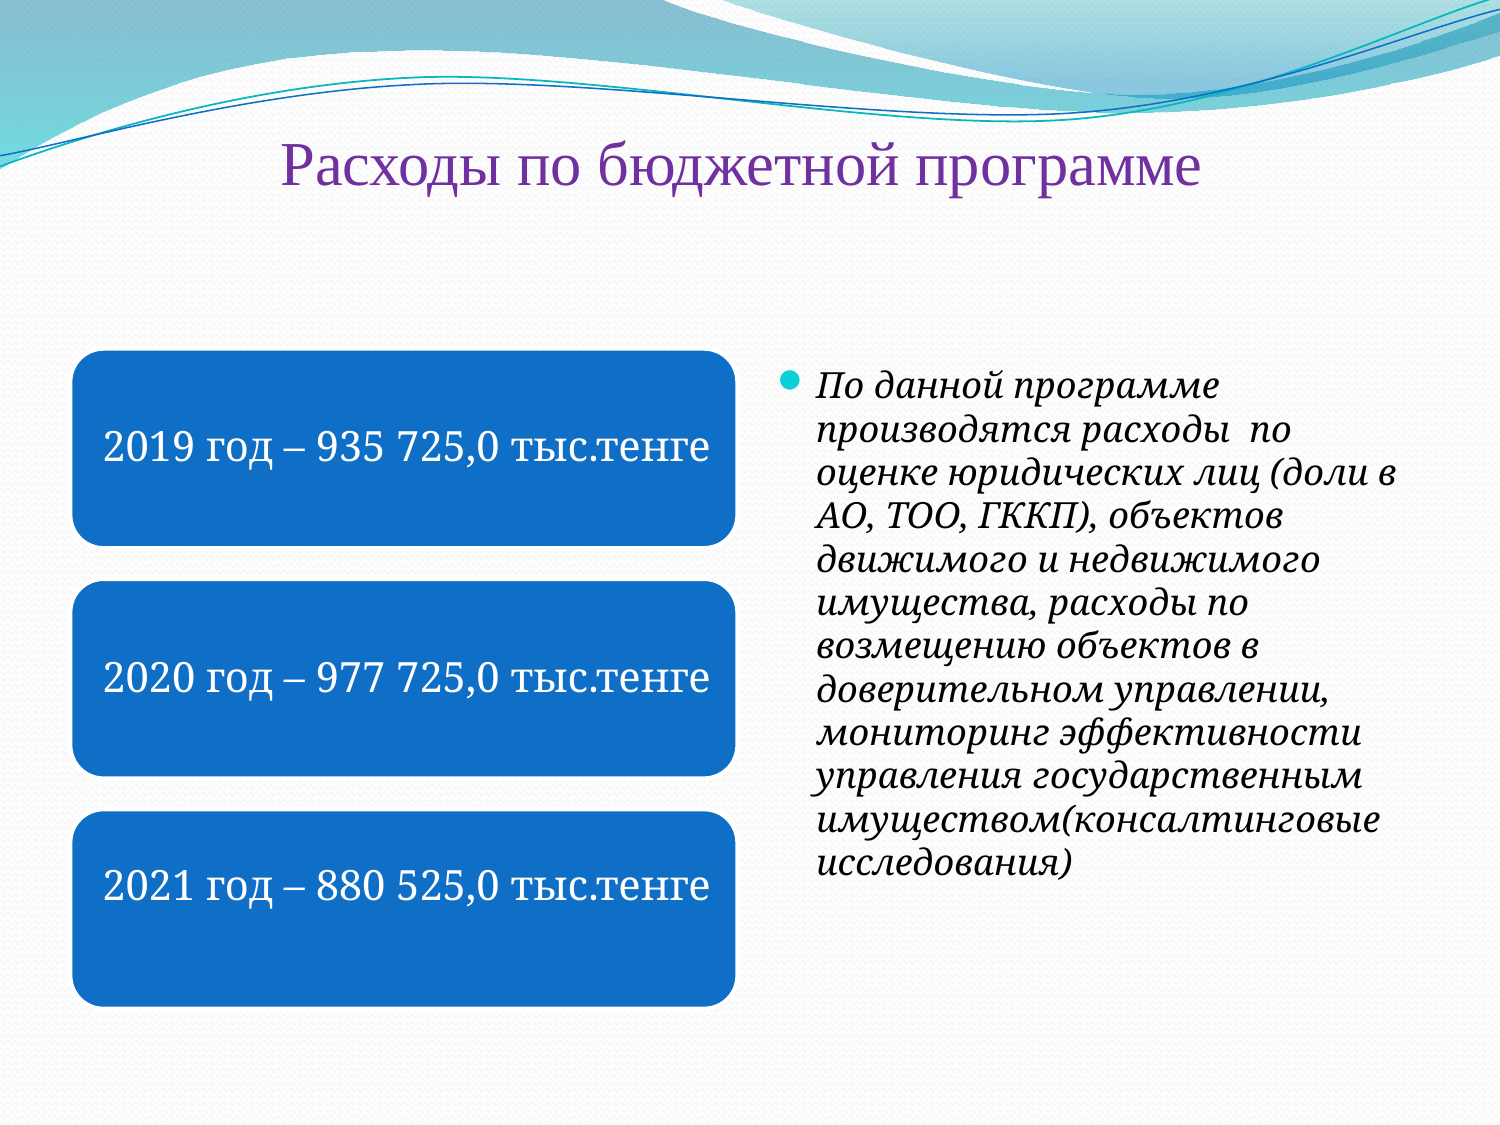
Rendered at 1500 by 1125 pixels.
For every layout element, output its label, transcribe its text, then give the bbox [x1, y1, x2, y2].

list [70, 314, 738, 1043]
title Расходы по бюджетной программе [75, 115, 1425, 303]
list По данной программе производятся расходы по оценке юридических лиц (доли в АО, ТОО, ГККП), объектов движимого и недвижимого имущества, расходы по возмещению объектов в доверительном управлении, мониторинг эффективности управления государственным имуществом(консалтинговые исследования) [762, 314, 1425, 1043]
